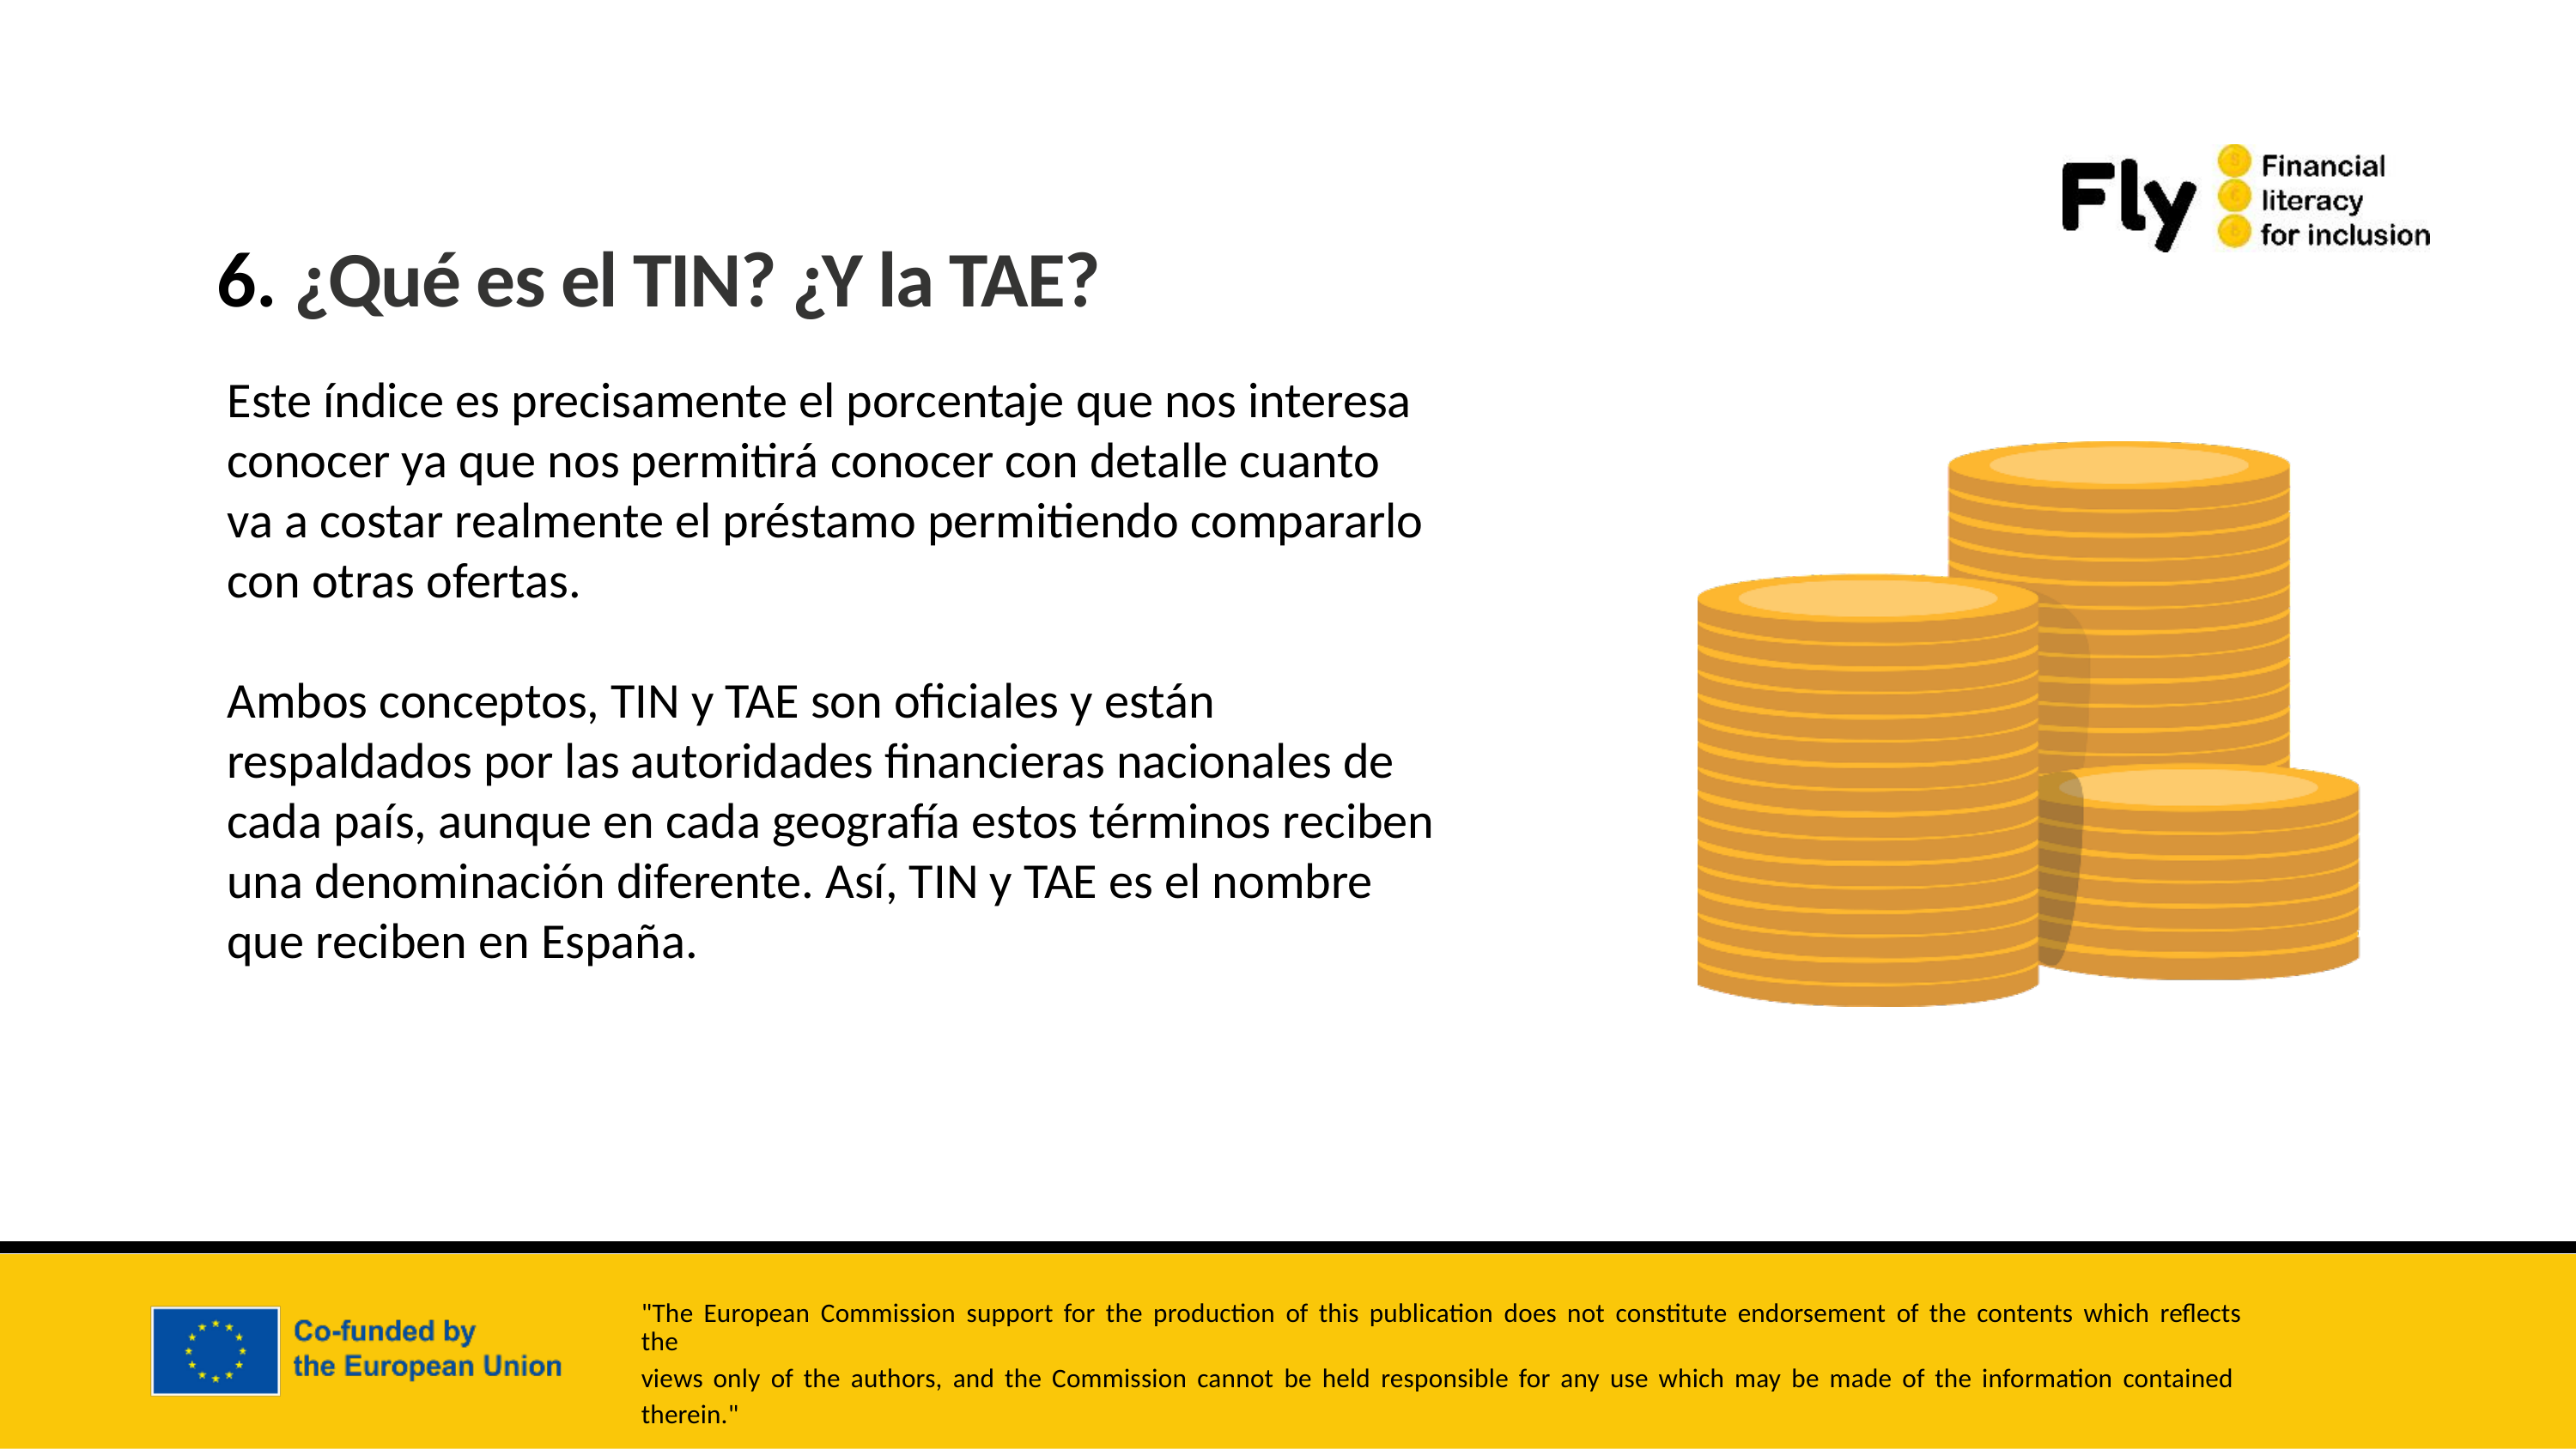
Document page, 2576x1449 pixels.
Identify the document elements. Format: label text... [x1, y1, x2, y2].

picture [2063, 144, 2430, 252]
picture [1697, 441, 2362, 1007]
picture [149, 1304, 593, 1399]
text_box 6. ¿Qué es el TIN? ¿Y la TAE? [204, 221, 1621, 329]
text_box Este índice es precisamente el porcentaje que nos interesa conocer ya que nos permitirá conocer con detalle cuanto va a costar realmente el préstamo permitiendo compararlo con otras ofertas. Ambos conceptos, TIN y TAE son oficiales y están respaldados por las autoridades financieras nacionales de cada país, aunque en cada geografía estos términos reciben una denominación diferente. Así, TIN y TAE es el nombre que reciben en España. [214, 361, 1449, 1034]
